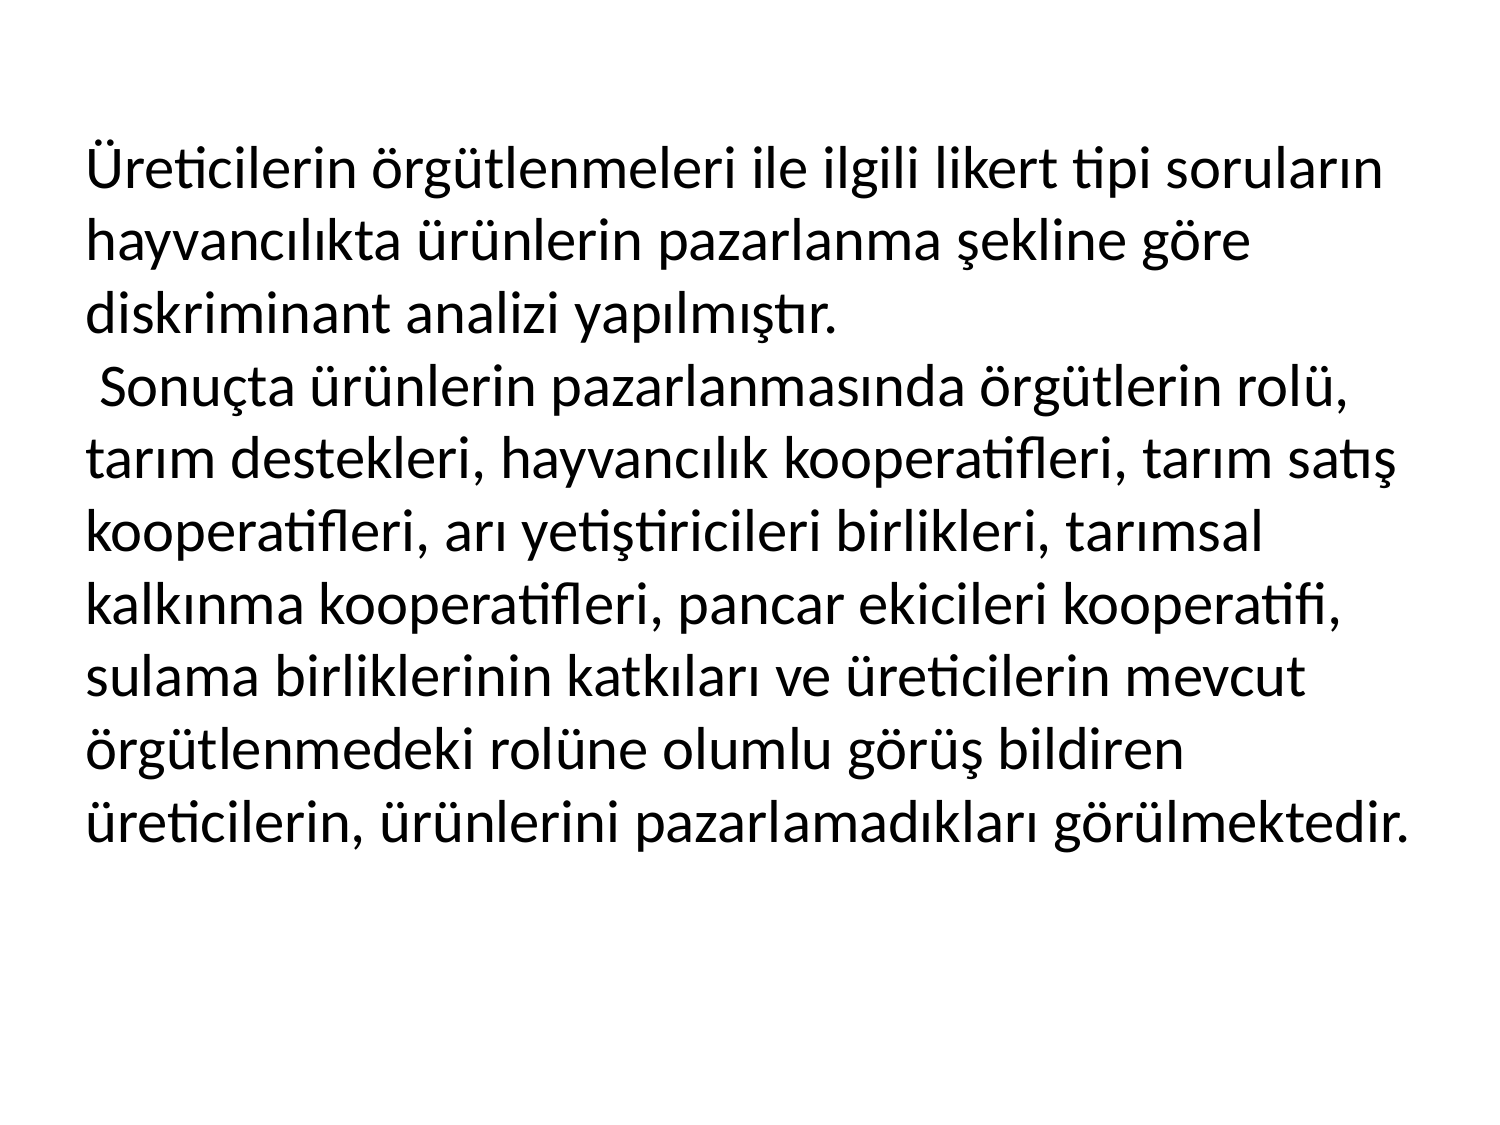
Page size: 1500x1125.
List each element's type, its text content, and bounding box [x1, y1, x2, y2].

title Üreticilerin örgütlenmeleri ile ilgili likert tipi soruların hayvancılıkta ürünlerin pazarlanma şekline göre diskriminant analizi yapılmıştır. Sonuçta ürünlerin pazarlanmasında örgütlerin rolü, tarım destekleri, hayvancılık kooperatifleri, tarım satış kooperatifleri, arı yetiştiricileri birlikleri, tarımsal kalkınma kooperatifleri, pancar ekicileri kooperatifi, sulama birliklerinin katkıları ve üreticilerin mevcut örgütlenmedeki rolüne olumlu görüş bildiren üreticilerin, ürünlerini pazarlamadıkları görülmektedir. [70, 117, 1438, 997]
